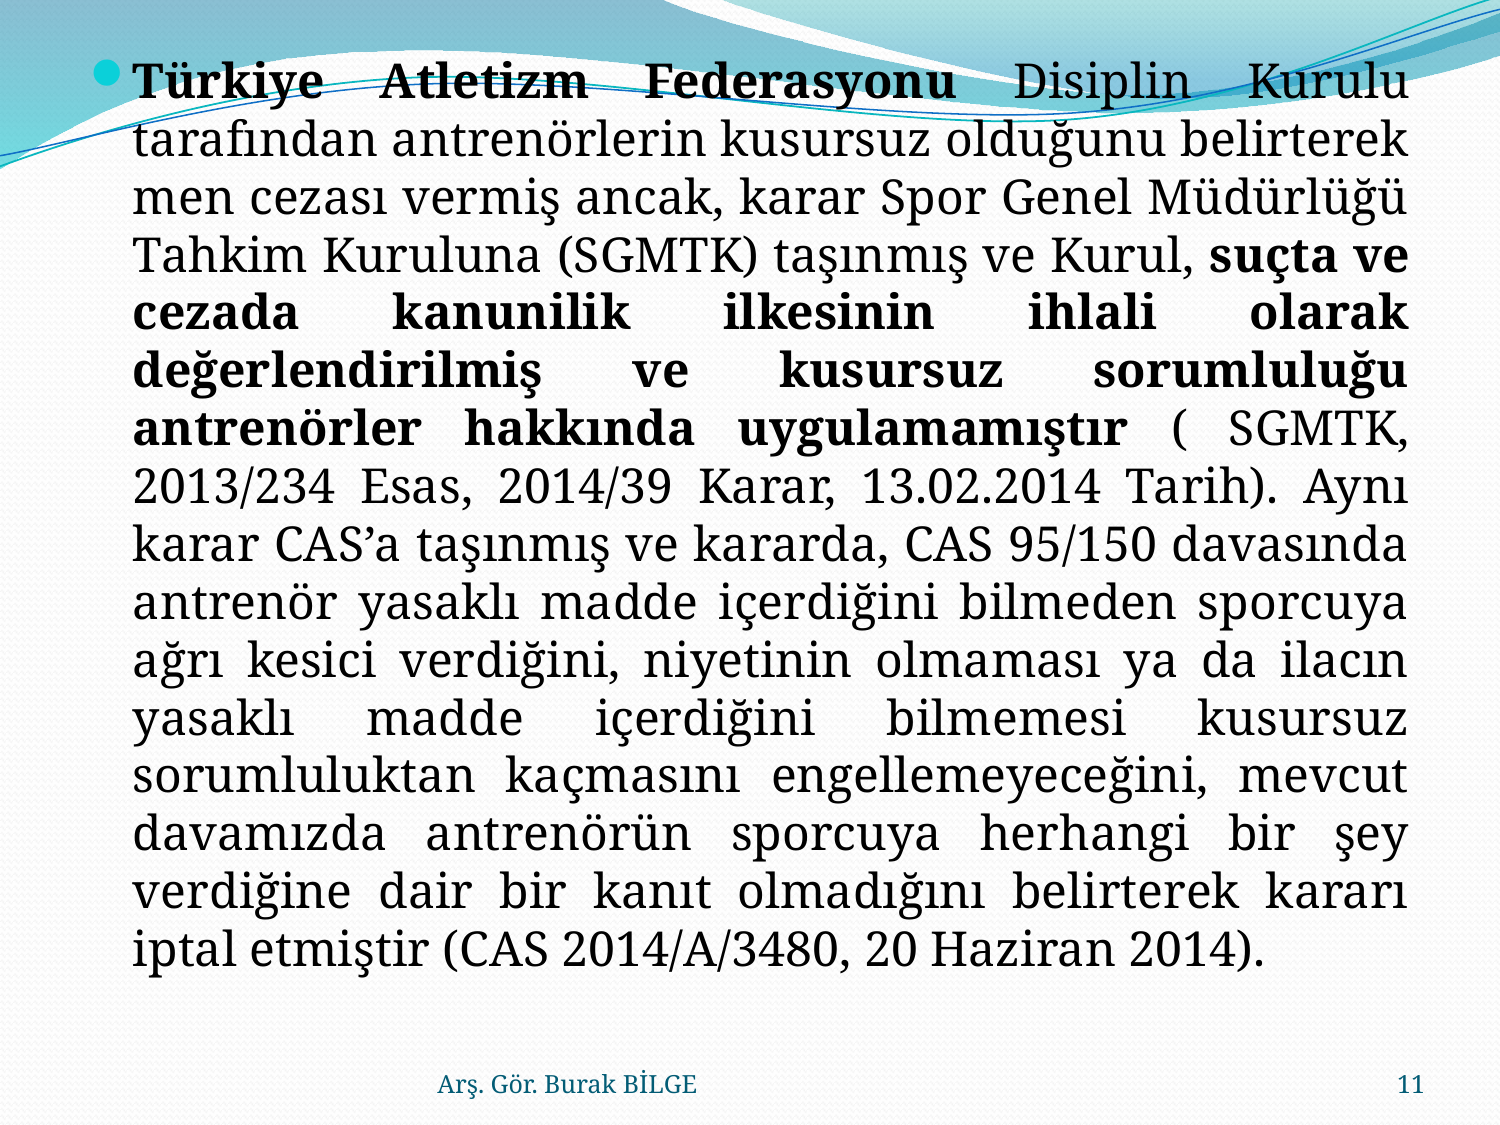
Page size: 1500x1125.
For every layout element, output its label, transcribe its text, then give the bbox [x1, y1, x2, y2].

footer Arş. Gör. Burak BİLGE [437, 1042, 988, 1103]
list Türkiye Atletizm Federasyonu Disiplin Kurulu tarafından antrenörlerin kusursuz olduğunu belirterek men cezası vermiş ancak, karar Spor Genel Müdürlüğü Tahkim Kuruluna (SGMTK) taşınmış ve Kurul, suçta ve cezada kanunilik ilkesinin ihlali olarak değerlendirilmiş ve kusursuz sorumluluğu antrenörler hakkında uygulamamıştır ( SGMTK, 2013/234 Esas, 2014/39 Karar, 13.02.2014 Tarih). Aynı karar CAS’a taşınmış ve kararda, CAS 95/150 davasında antrenör yasaklı madde içerdiğini bilmeden sporcuya ağrı kesici verdiğini, niyetinin olmaması ya da ilacın yasaklı madde içerdiğini bilmemesi kusursuz sorumluluktan kaçmasını engellemeyeceğini, mevcut davamızda antrenörün sporcuya herhangi bir şey verdiğine dair bir kanıt olmadığını belirterek kararı iptal etmiştir (CAS 2014/A/3480, 20 Haziran 2014). [75, 42, 1425, 1005]
slide_number 11 [1299, 1042, 1425, 1103]
